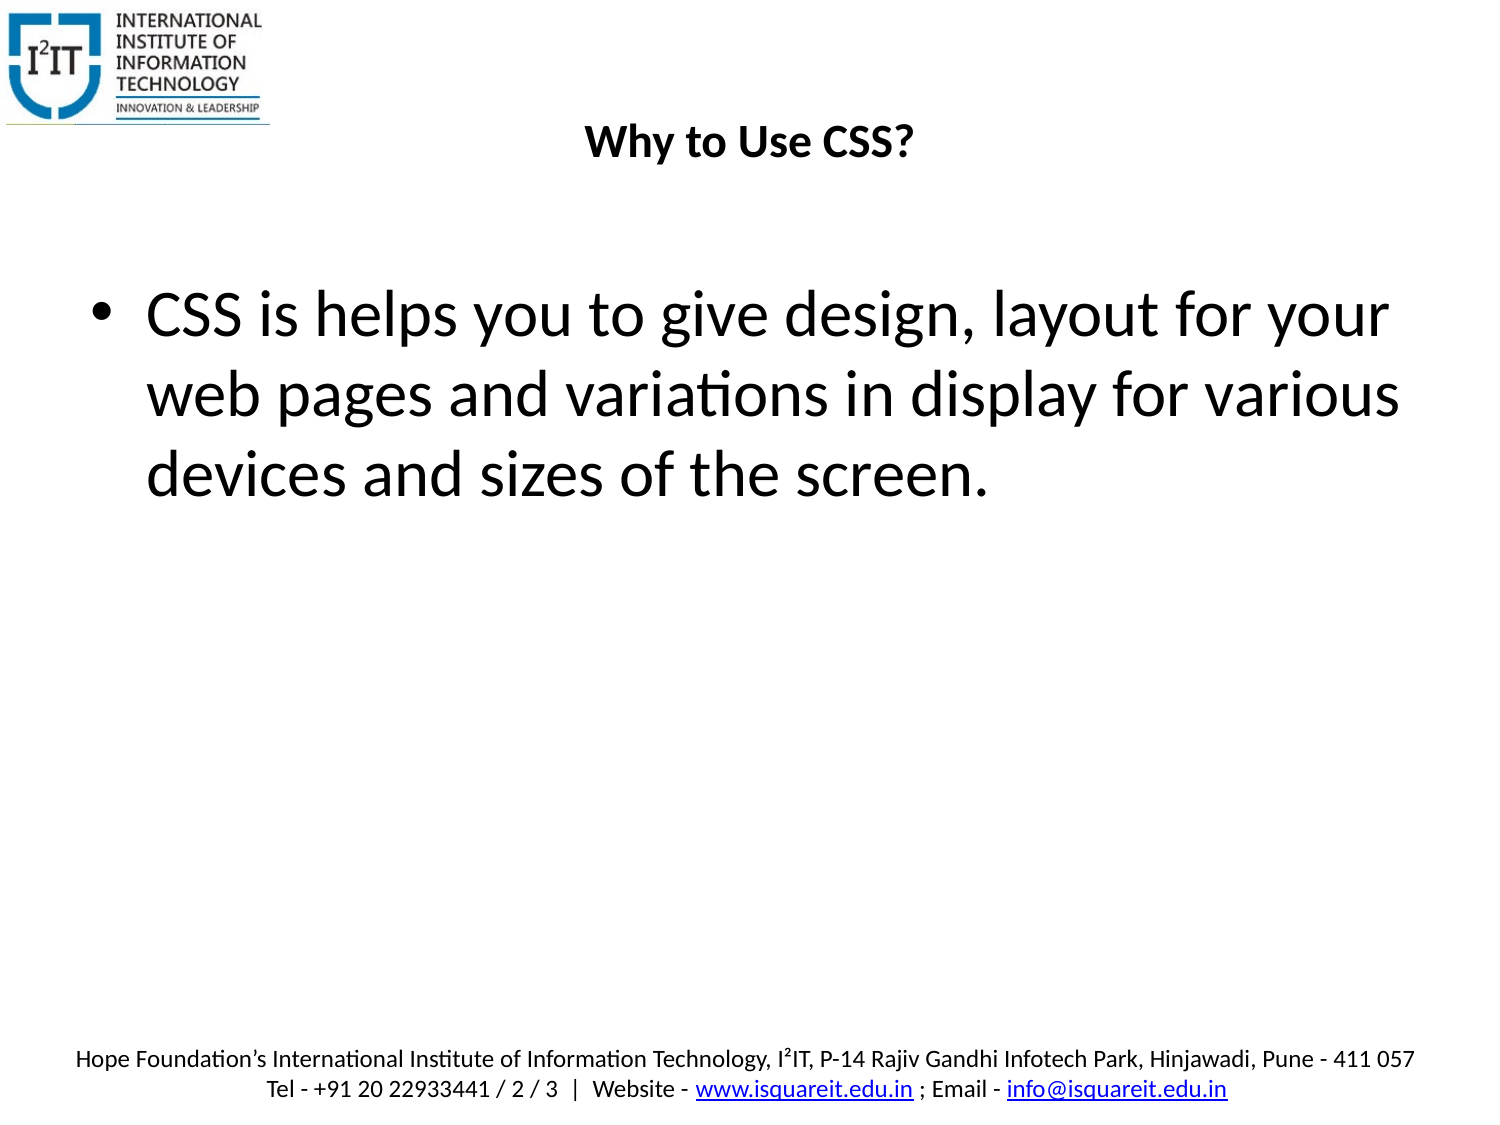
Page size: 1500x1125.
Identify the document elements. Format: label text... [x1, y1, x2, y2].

list CSS is helps you to give design, layout for your web pages and variations in display for various devices and sizes of the screen. [75, 262, 1425, 1005]
picture [0, 0, 270, 126]
footer Hope Foundation’s International Institute of Information Technology, I²IT, P-14 Rajiv Gandhi Infotech Park, Hinjawadi, Pune - 411 057 Tel - +91 20 22933441 / 2 / 3 | Website - www.isquareit.edu.in ; Email - info@isquareit.edu.in [35, 1042, 1465, 1103]
title Why to Use CSS? [75, 45, 1425, 233]
